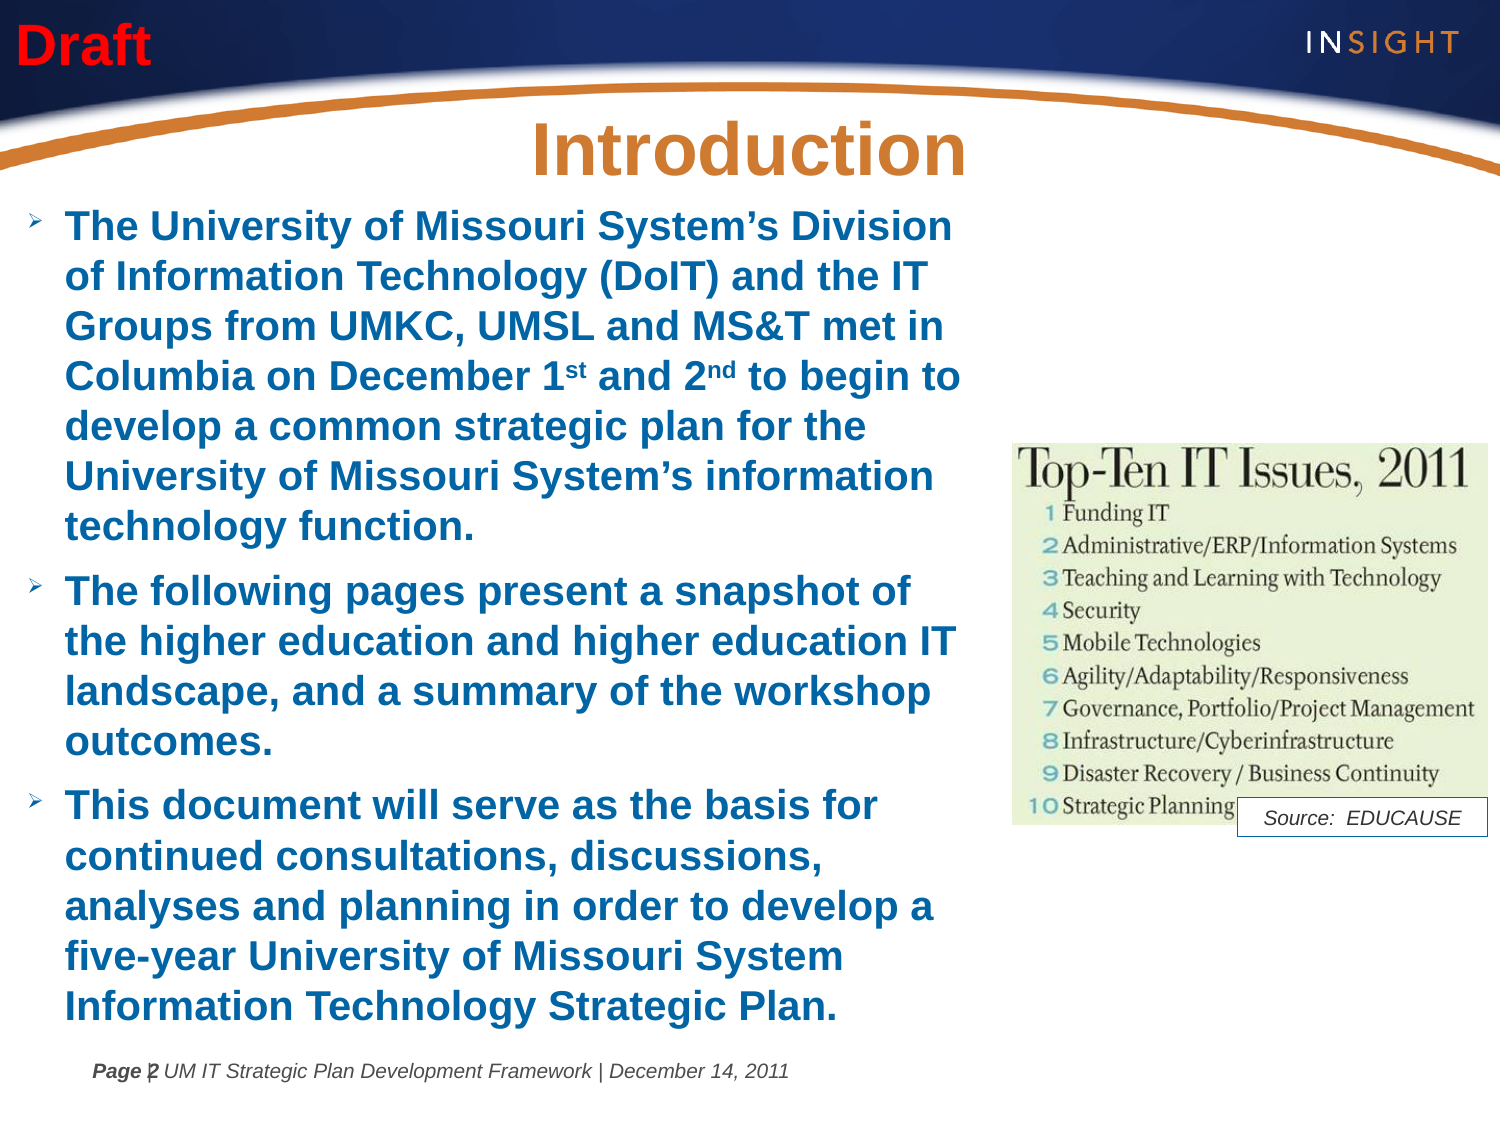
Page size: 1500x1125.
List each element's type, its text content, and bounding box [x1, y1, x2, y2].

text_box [1012, 443, 1488, 838]
picture [0, 0, 1500, 1125]
title Introduction [112, 91, 1388, 201]
text_box The University of Missouri System’s Division of Information Technology (DoIT) and the IT Groups from UMKC, UMSL and MS&T met in Columbia on December 1st and 2nd to begin to develop a common strategic plan for the University of Missouri System’s information technology function. The following pages present a snapshot of the higher education and higher education IT landscape, and a summary of the workshop outcomes. This document will serve as the basis for continued consultations, discussions, analyses and planning in order to develop a five-year University of Missouri System Information Technology Strategic Plan. [12, 191, 988, 1036]
